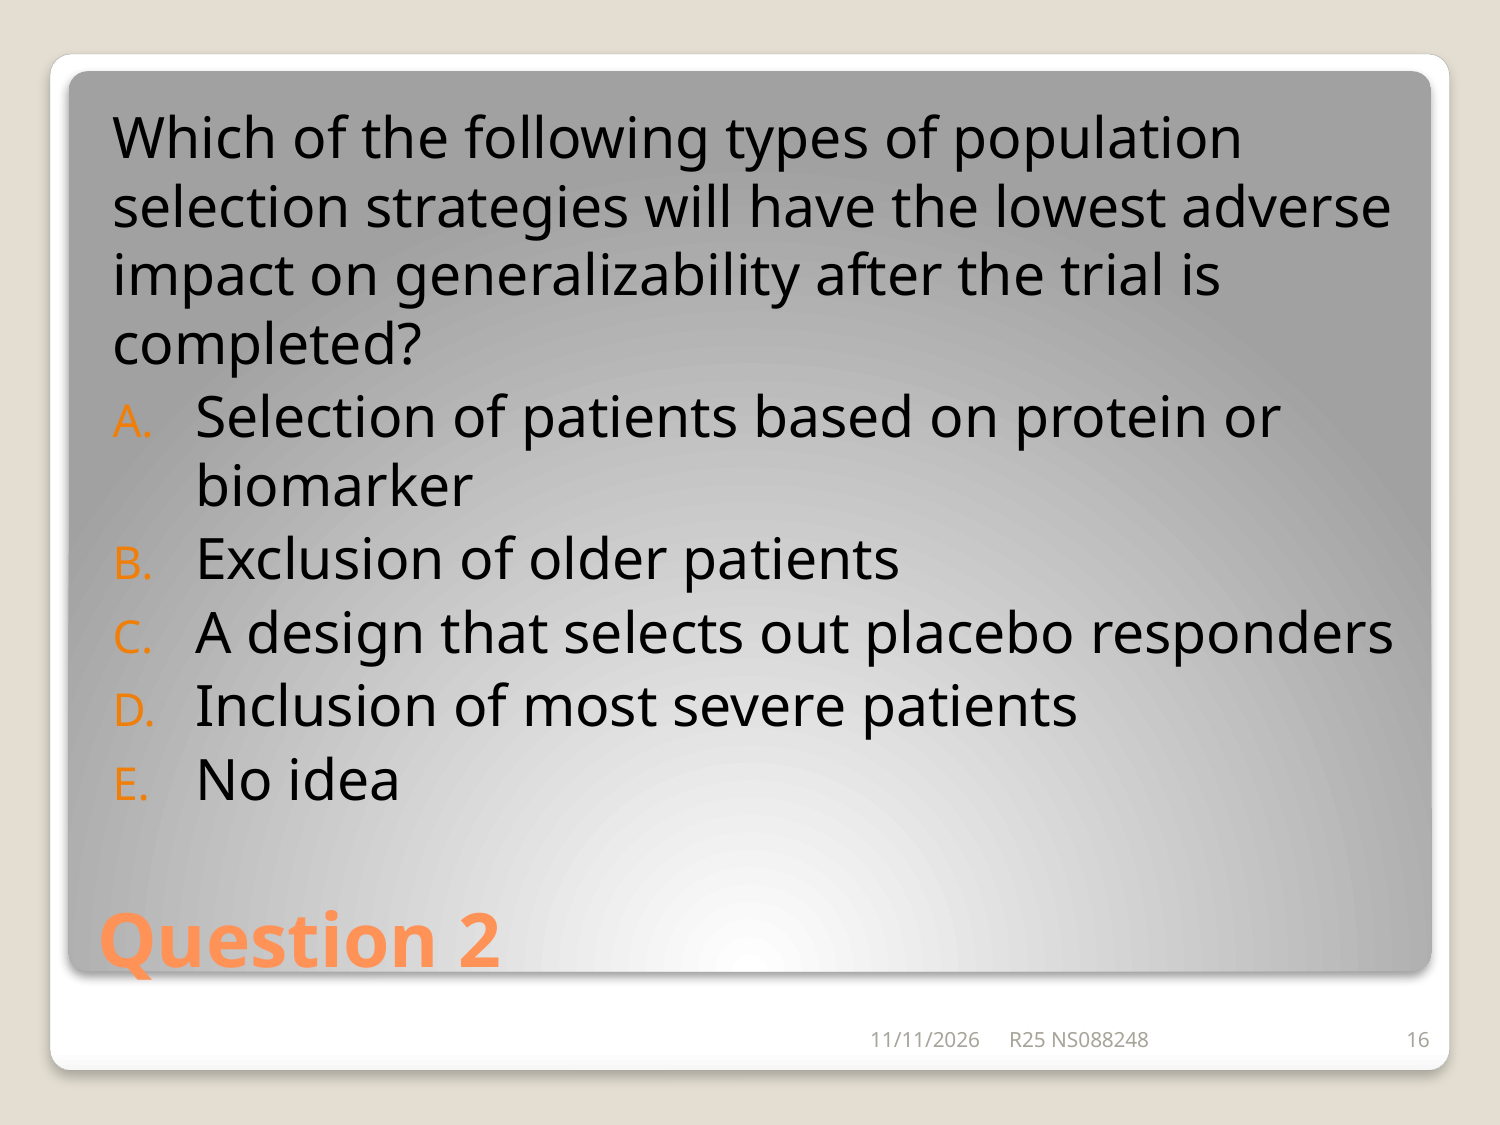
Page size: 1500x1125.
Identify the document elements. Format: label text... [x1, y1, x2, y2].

title Question 2 [82, 888, 1425, 990]
footer R25 NS088248 [994, 1002, 1369, 1063]
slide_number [619, 1002, 994, 1063]
slide_number 16 [1369, 1002, 1445, 1063]
list Which of the following types of population selection strategies will have the lowest adverse impact on generalizability after the trial is completed? Selection of patients based on protein or biomarker Exclusion of older patients A design that selects out placebo responders Inclusion of most severe patients No idea [82, 86, 1425, 888]
